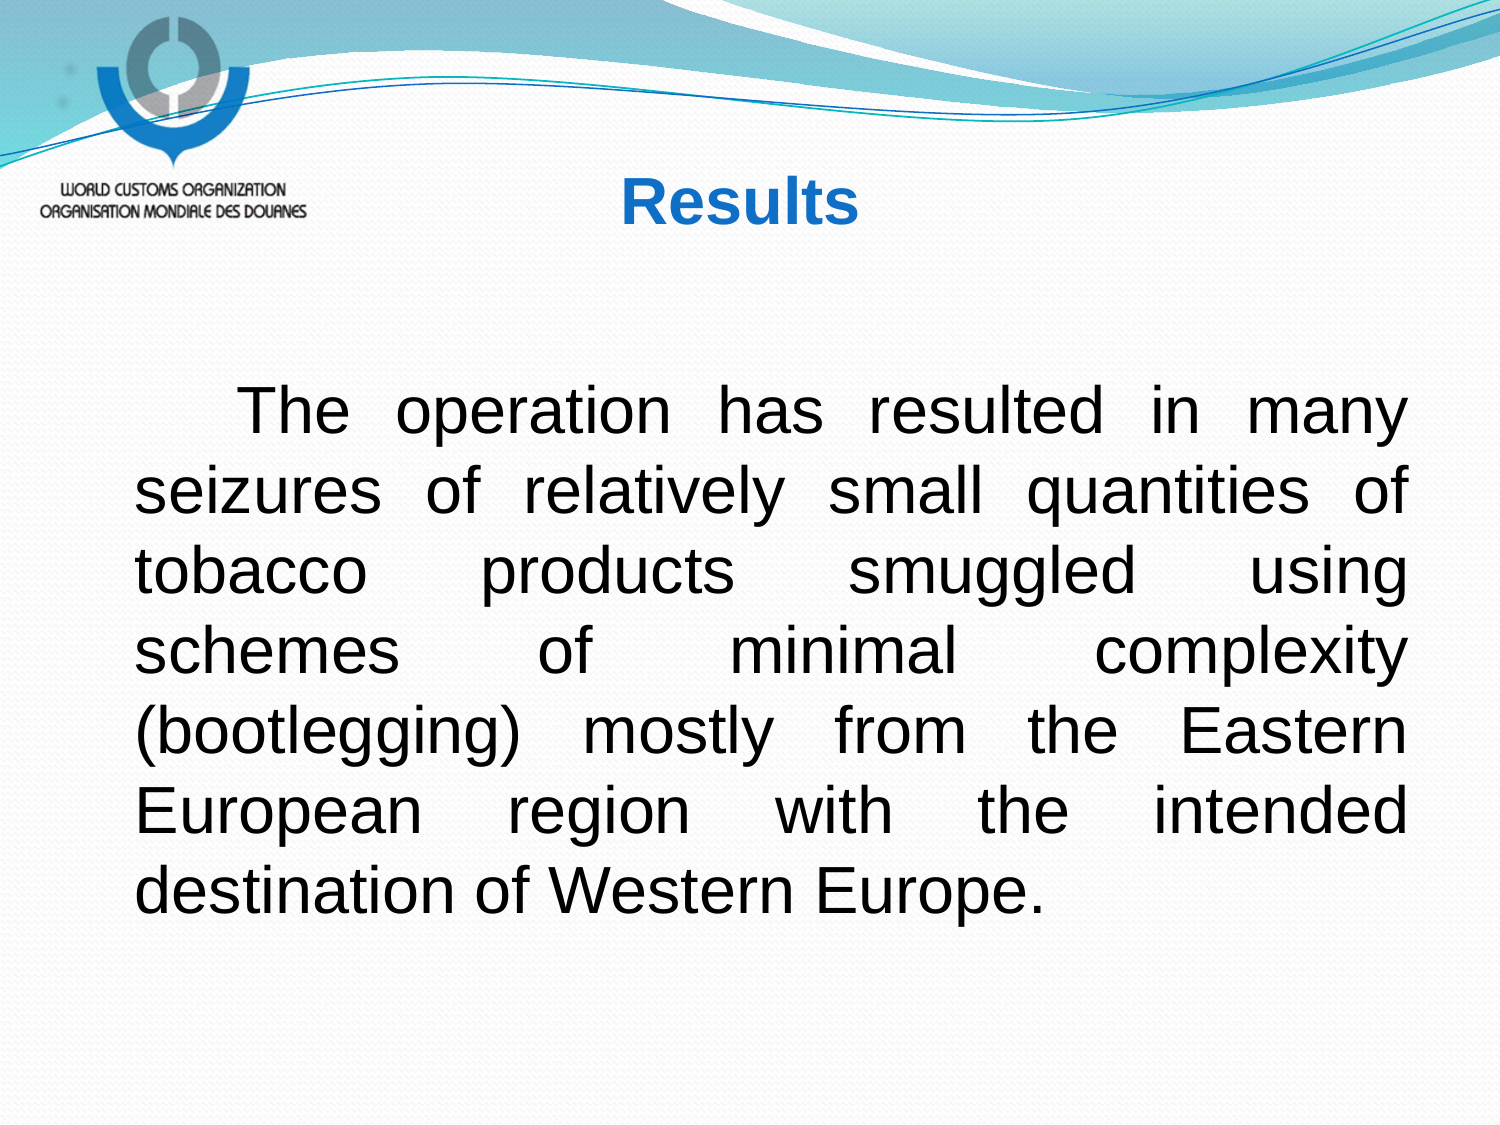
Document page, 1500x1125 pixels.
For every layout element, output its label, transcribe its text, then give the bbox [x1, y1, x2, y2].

list The operation has resulted in many seizures of relatively small quantities of tobacco products smuggled using schemes of minimal complexity (bootlegging) mostly from the Eastern European region with the intended destination of Western Europe. [74, 237, 1426, 1038]
picture [24, 0, 331, 244]
title Results [336, 115, 1426, 237]
